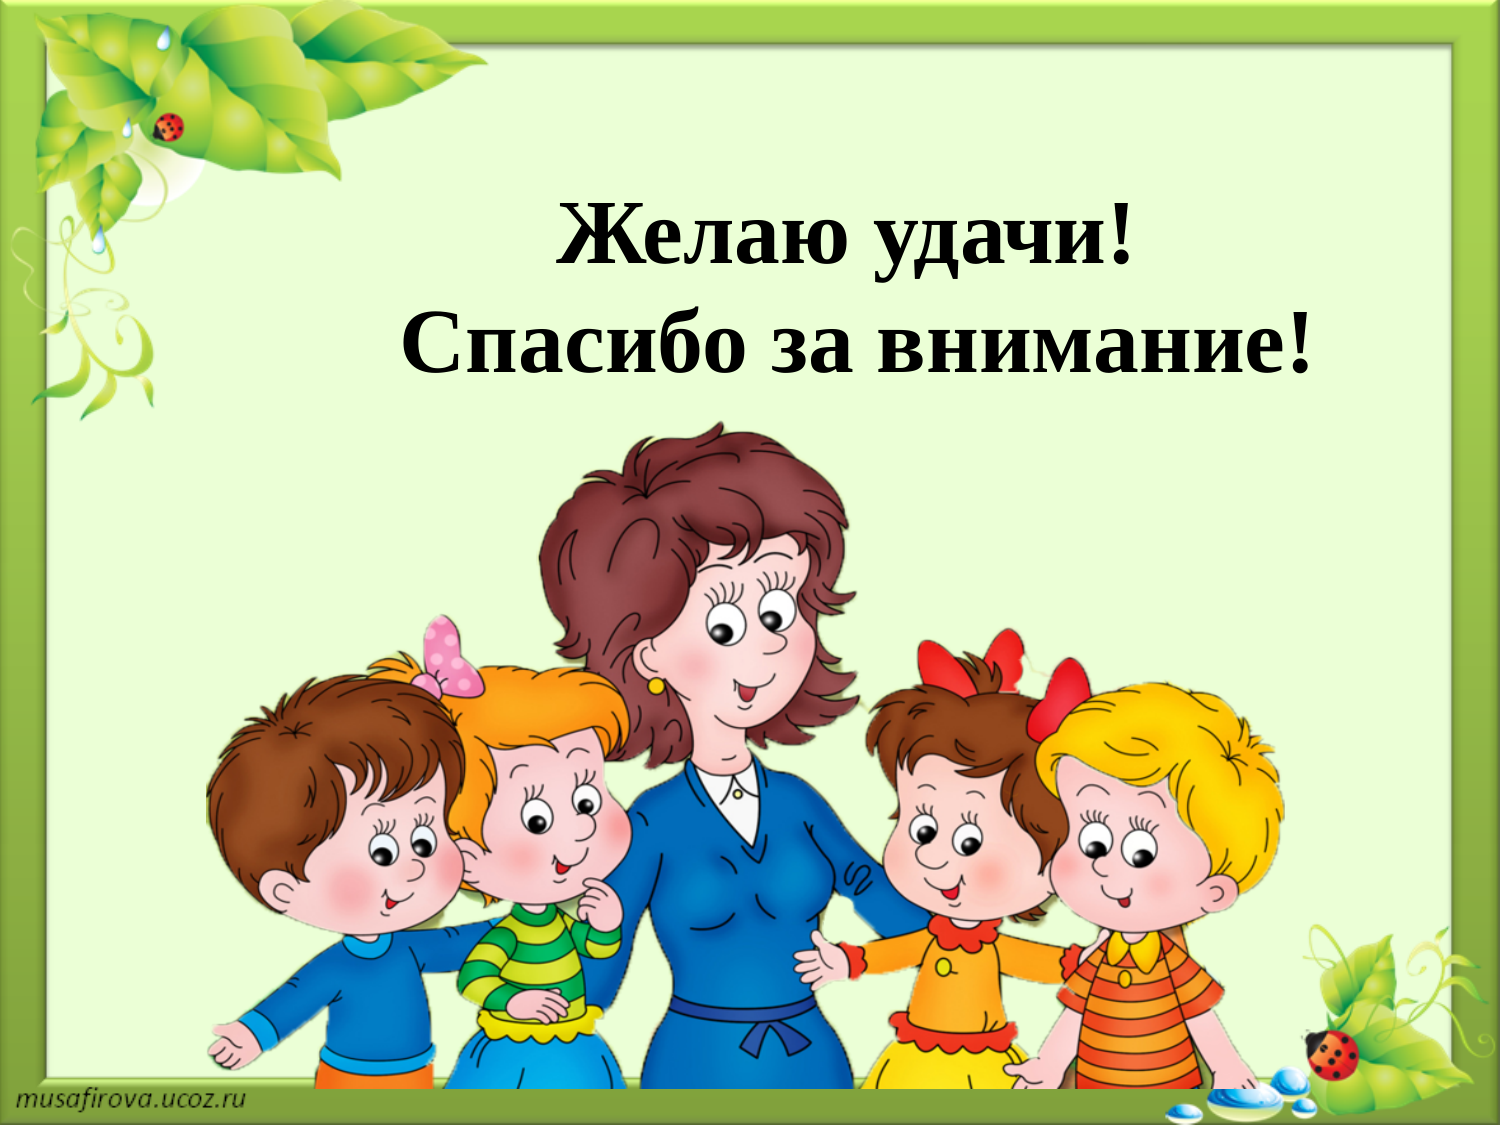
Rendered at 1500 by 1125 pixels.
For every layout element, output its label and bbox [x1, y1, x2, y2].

picture [206, 420, 1285, 1089]
list [0, 0, 1500, 1125]
